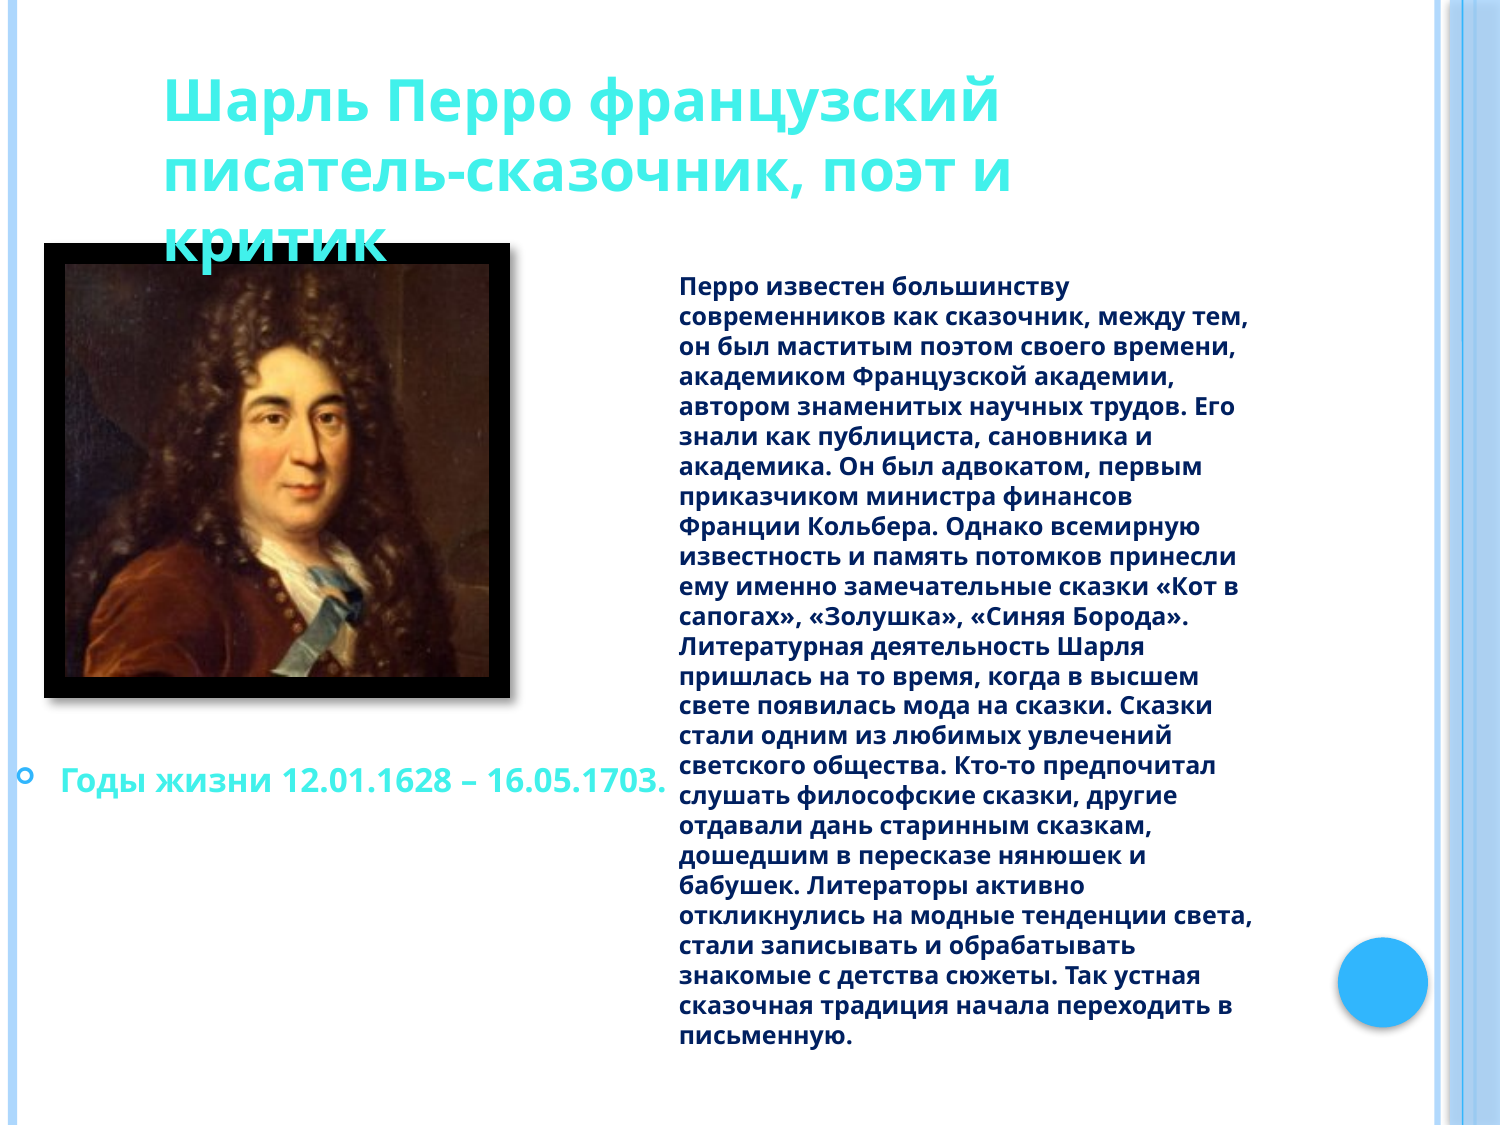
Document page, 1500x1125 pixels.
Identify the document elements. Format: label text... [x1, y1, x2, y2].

text_box Перро известен большинству современников как сказочник, между тем, он был маститым поэтом своего времени, академиком Французской академии, автором знаменитых научных трудов. Его знали как публициста, сановника и академика. Он был адвокатом, первым приказчиком министра финансов Франции Кольбера. Однако всемирную известность и память потомков принесли ему именно замечательные сказки «Кот в сапогах», «Золушка», «Синяя Борода». Литературная деятельность Шарля пришлась на то время, когда в высшем свете появилась мода на сказки. Сказки стали одним из любимых увлечений светского общества. Кто-то предпочитал слушать философские сказки, другие отдавали дань старинным сказкам, дошедшим в пересказе нянюшек и бабушек. Литераторы активно откликнулись на модные тенденции света, стали записывать и обрабатывать знакомые с детства сюжеты. Так устная сказочная традиция начала переходить в письменную. [664, 263, 1270, 1117]
text_box Шарль Перро французский писатель-сказочник, поэт и критик [147, 55, 1182, 371]
list Годы жизни 12.01.1628 – 16.05.1703. [0, 751, 852, 1125]
picture [64, 263, 490, 678]
